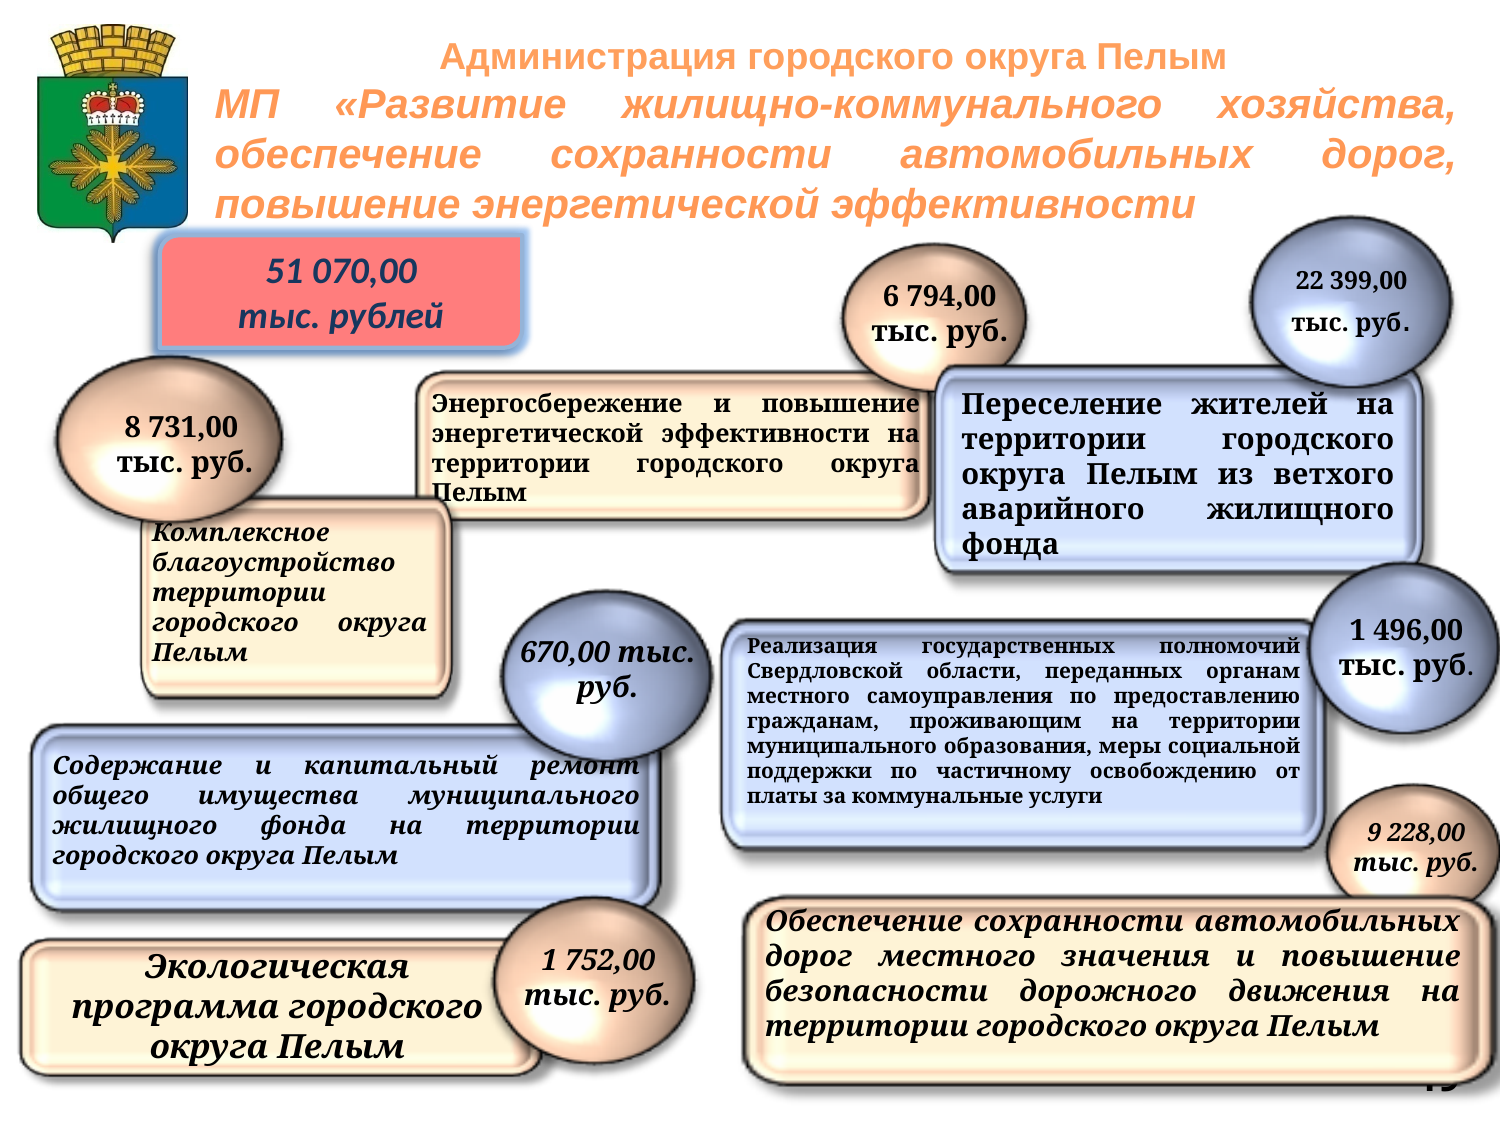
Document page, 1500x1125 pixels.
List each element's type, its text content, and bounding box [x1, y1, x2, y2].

picture [37, 24, 188, 244]
text_box Администрация городского округа Пелым [222, 24, 1445, 69]
picture [729, 779, 1500, 1113]
text_box МП «Развитие жилищно-коммунального хозяйства, обеспечение сохранности автомобильных дорог, повышение энергетической эффективности [199, 69, 1472, 215]
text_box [21, 893, 726, 1119]
picture [11, 891, 713, 1096]
picture [485, 557, 1500, 885]
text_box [21, 211, 1469, 930]
